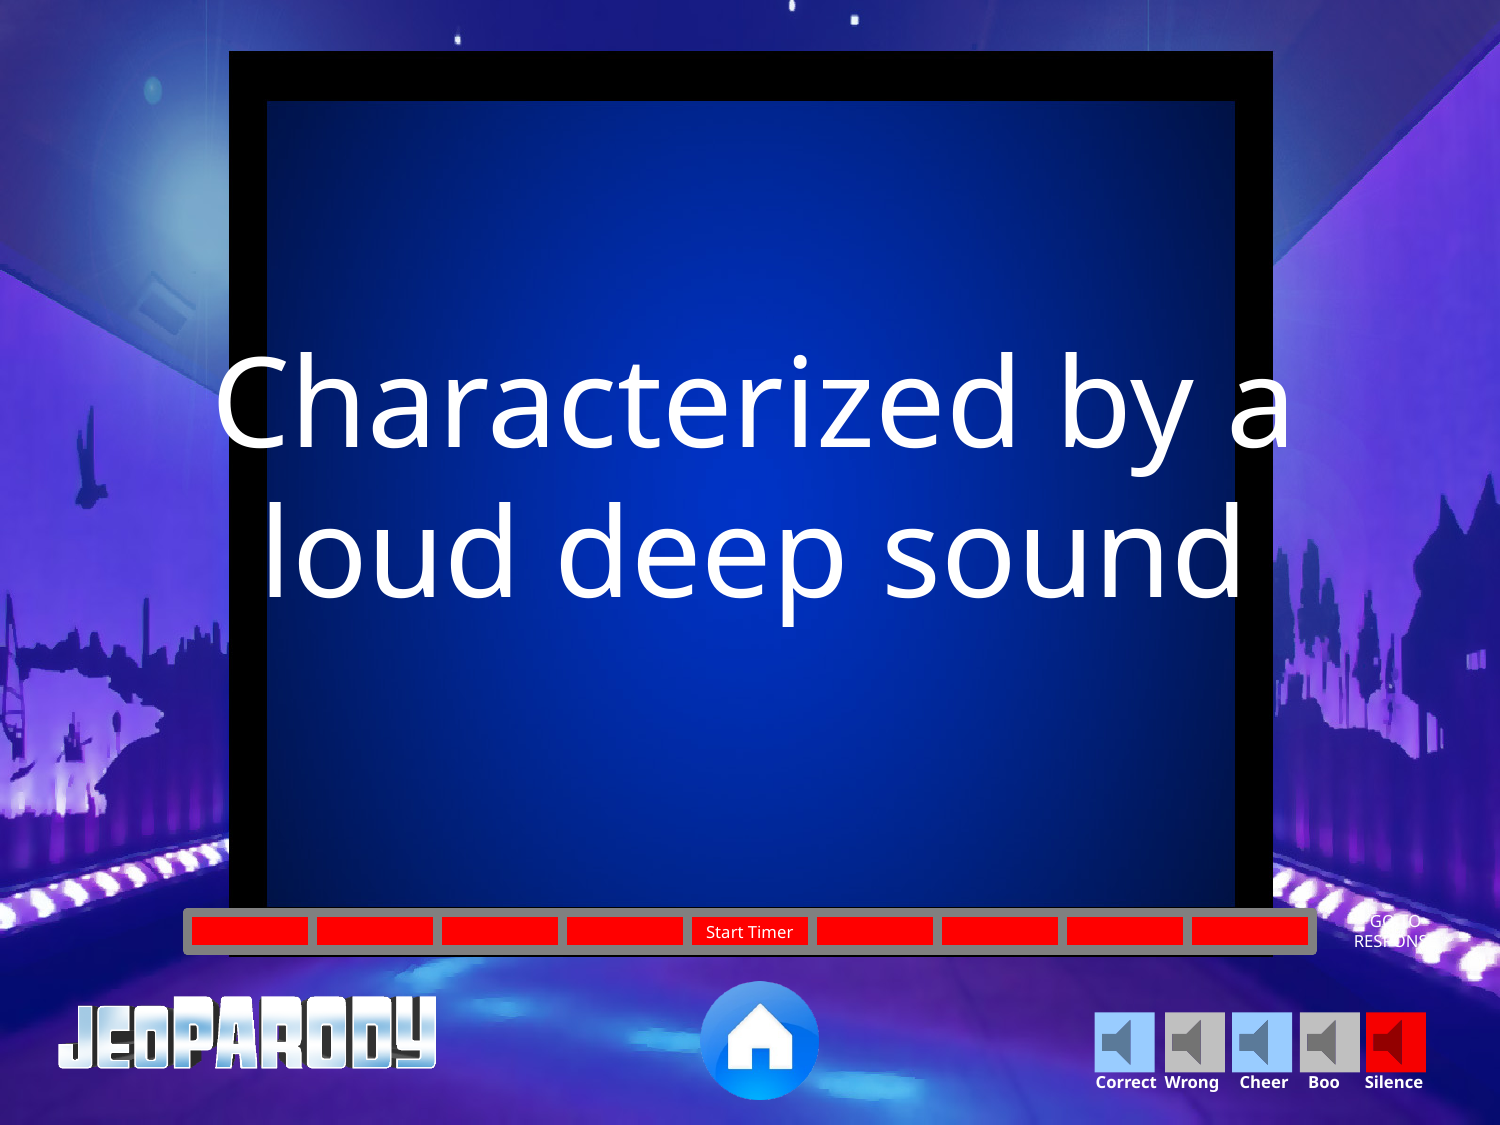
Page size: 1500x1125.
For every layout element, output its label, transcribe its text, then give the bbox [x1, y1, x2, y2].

picture [0, 0, 1500, 1125]
text_box Characterized by a loud deep sound [133, 314, 1375, 630]
